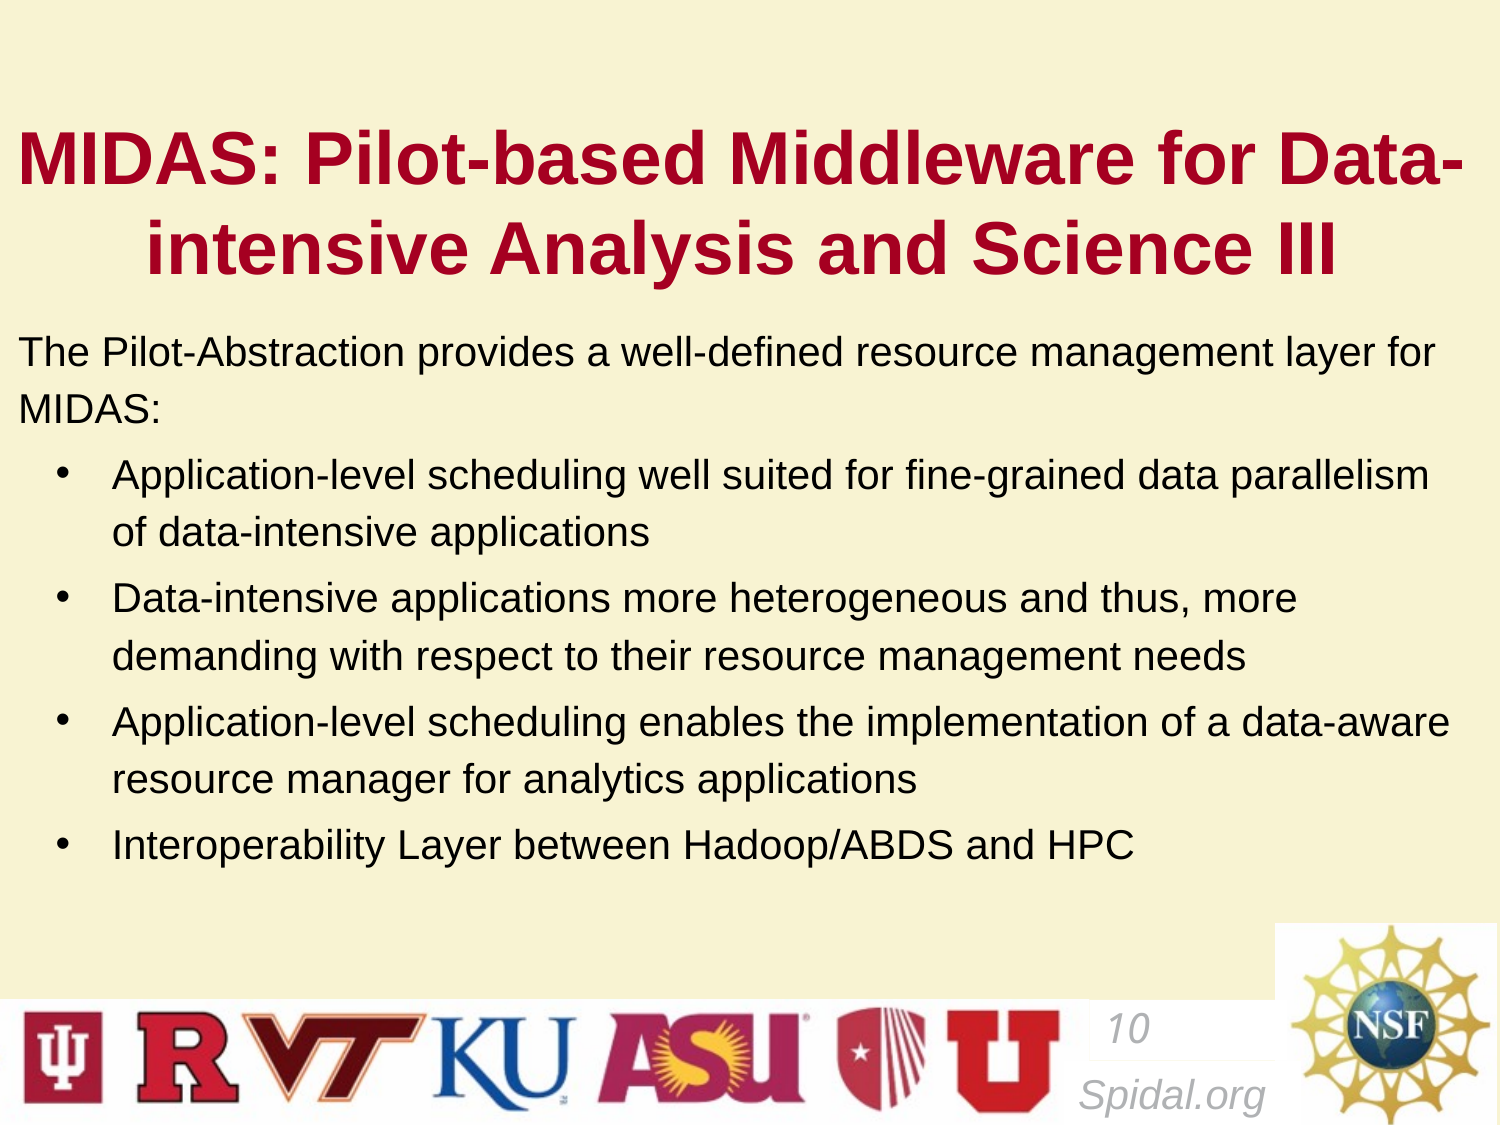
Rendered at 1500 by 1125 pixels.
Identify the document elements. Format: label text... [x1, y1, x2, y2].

title MIDAS: Pilot-based Middleware for Data-intensive Analysis and Science III [0, 130, 1491, 268]
list The Pilot-Abstraction provides a well-defined resource management layer for MIDAS: Application-level scheduling well suited for fine-grained data parallelism of data-intensive applications Data-intensive applications more heterogeneous and thus, more demanding with respect to their resource management needs Application-level scheduling enables the implementation of a data-aware resource manager for analytics applications Interoperability Layer between Hadoop/ABDS and HPC [3, 301, 1491, 912]
picture [0, 999, 1089, 1125]
picture [1275, 923, 1497, 1125]
